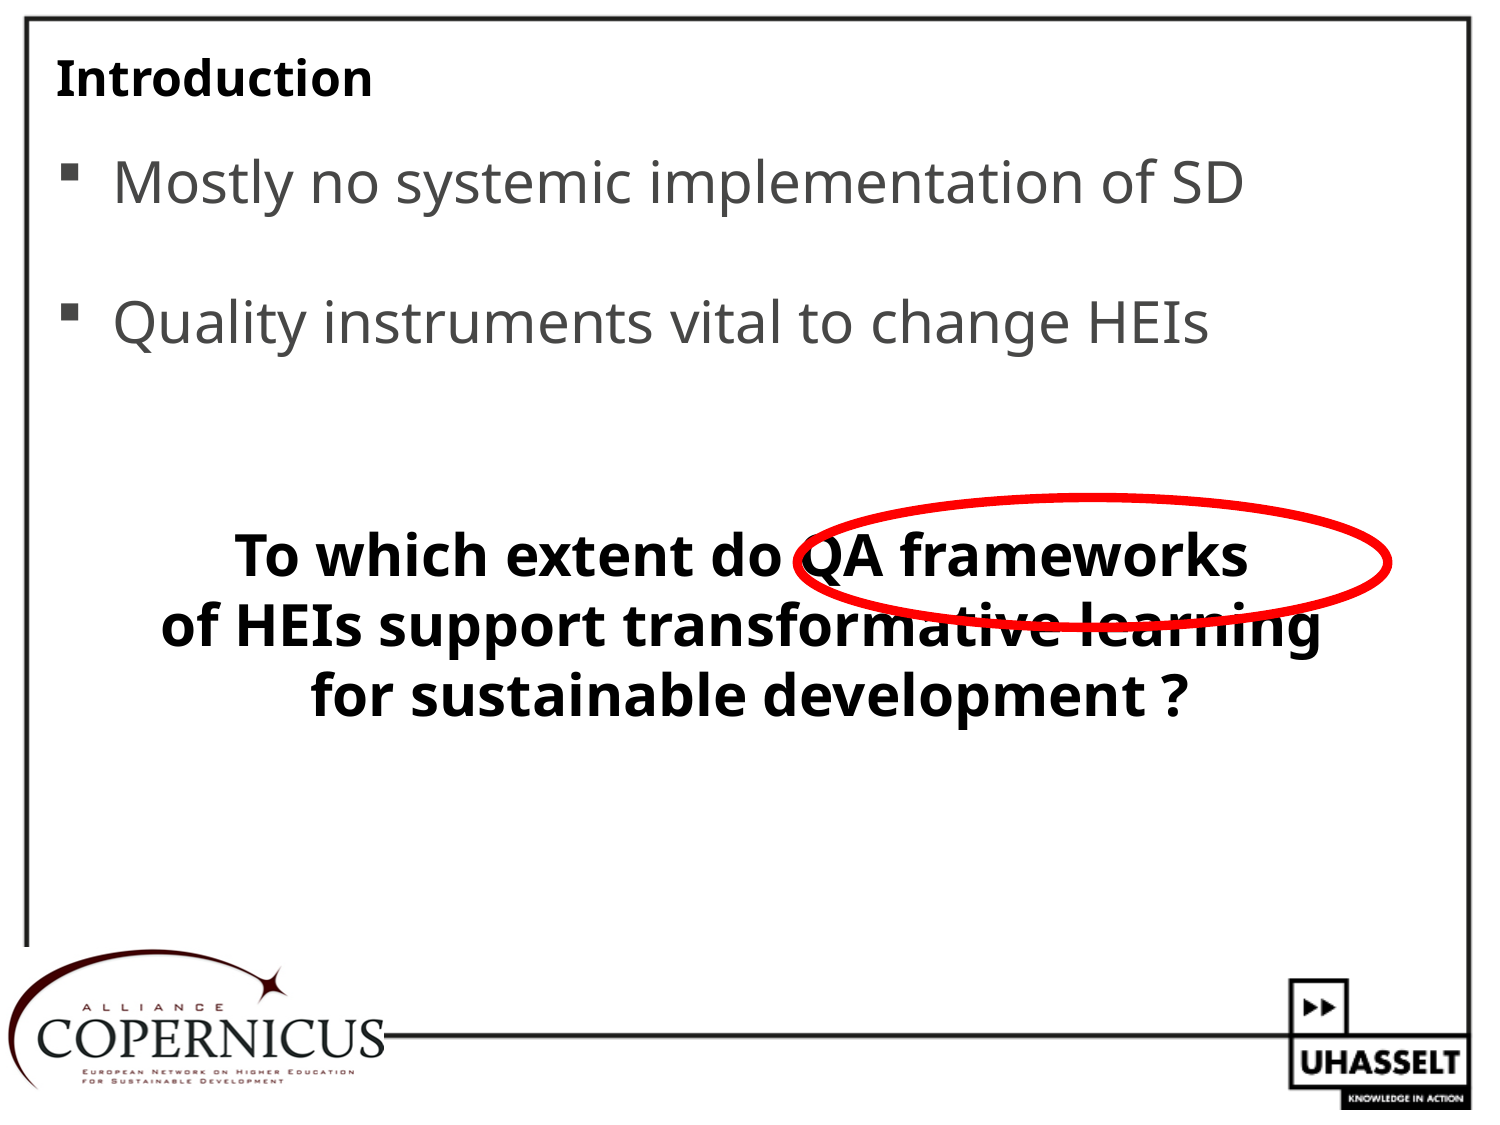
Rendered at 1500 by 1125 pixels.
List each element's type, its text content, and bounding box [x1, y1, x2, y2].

list Mostly no systemic implementation of SD Quality instruments vital to change HEIs To which extent do QA frameworks of HEIs support transformative learning for sustainable development ? [41, 137, 1459, 965]
text_box [795, 495, 1390, 630]
picture [5, 12, 1476, 1110]
title Introduction [41, 30, 1459, 122]
